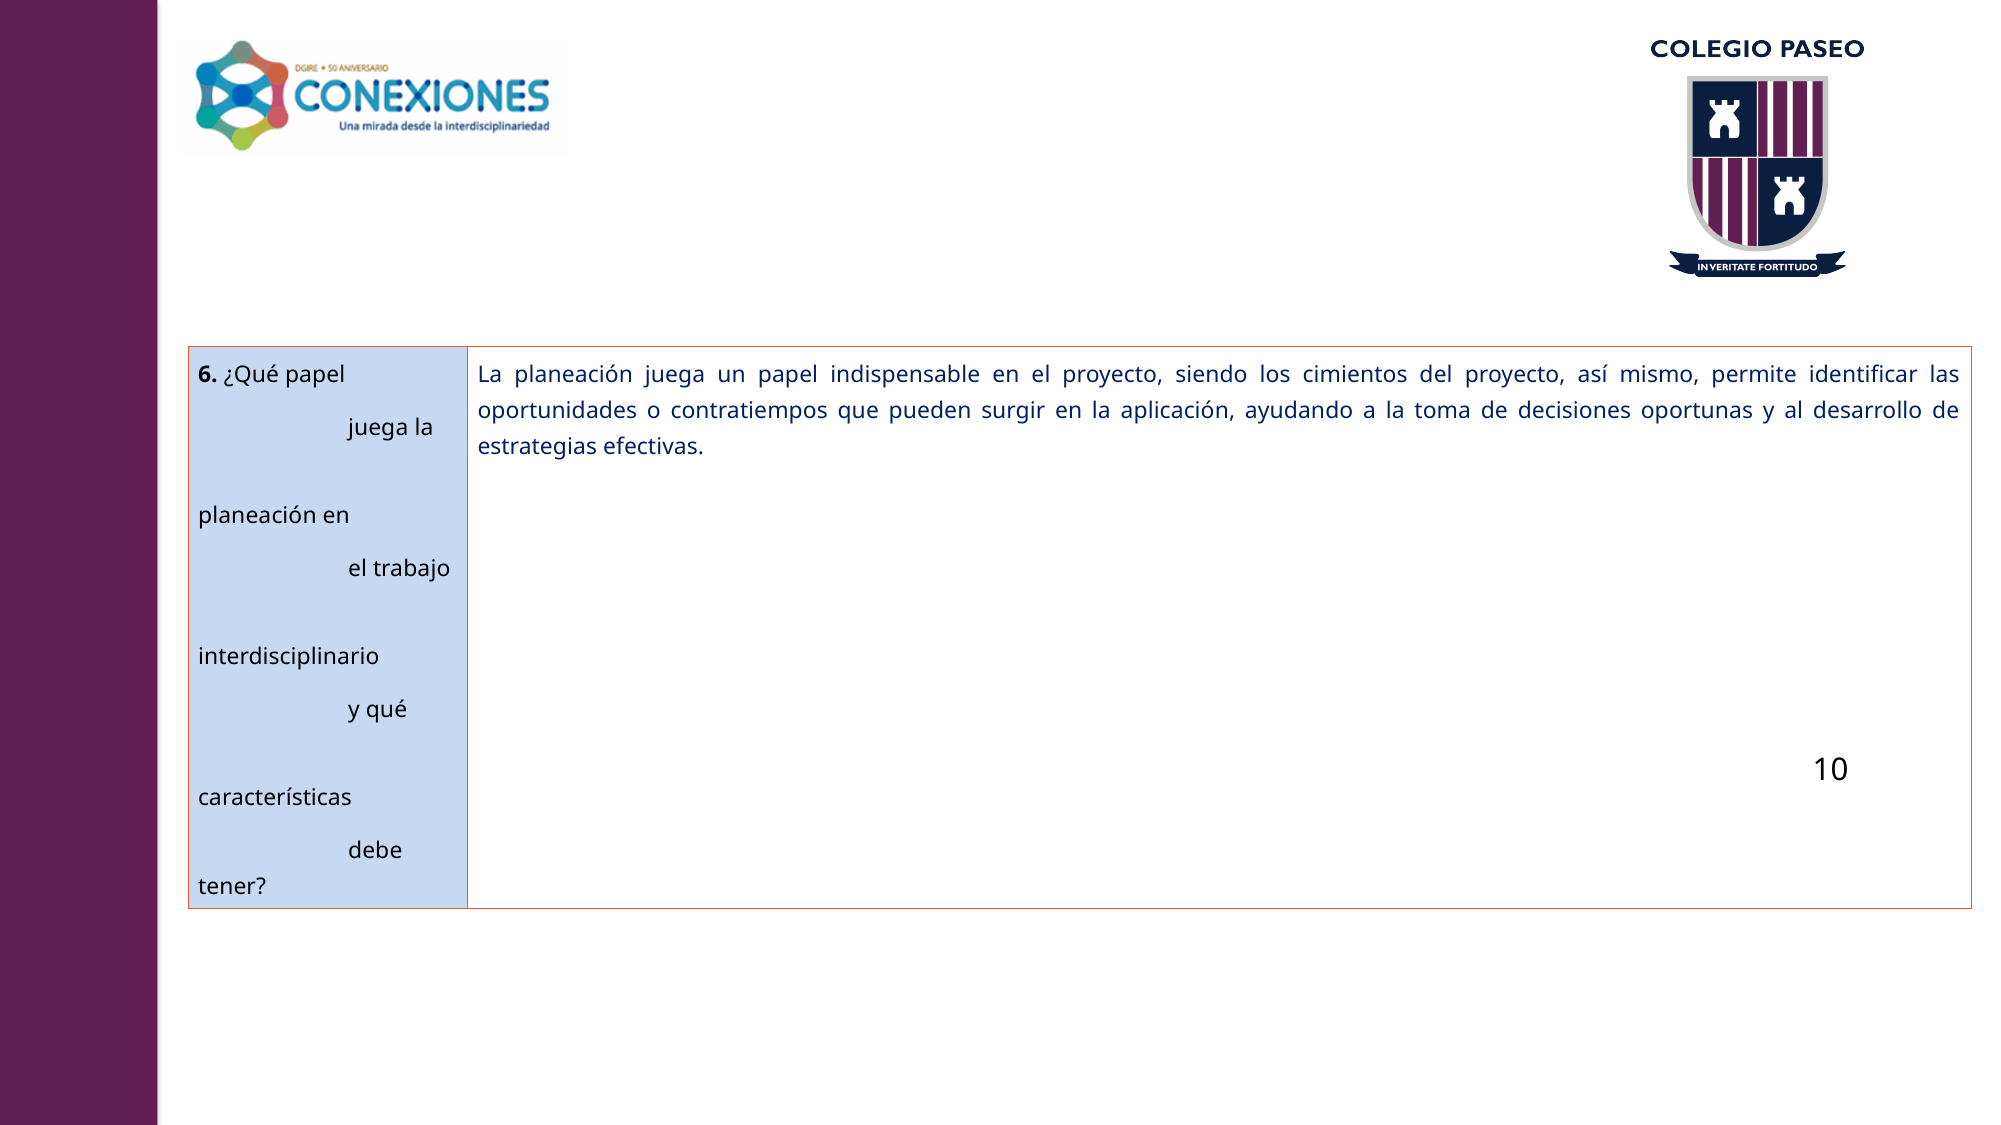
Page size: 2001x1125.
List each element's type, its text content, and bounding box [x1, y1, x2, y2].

picture [177, 38, 569, 157]
text_box [0, 0, 158, 1125]
table_header 6. ¿Qué papel juega la planeación en el trabajo interdisciplinario y qué características debe tener? [189, 347, 467, 908]
picture [1628, 29, 1887, 288]
table_header La planeación juega un papel indispensable en el proyecto, siendo los cimientos del proyecto, así mismo, permite identificar las oportunidades o contratiempos que pueden surgir en la aplicación, ayudando a la toma de decisiones oportunas y al desarrollo de estrategias efectivas. [468, 347, 1971, 908]
slide_number ‹#› [1754, 730, 1868, 791]
